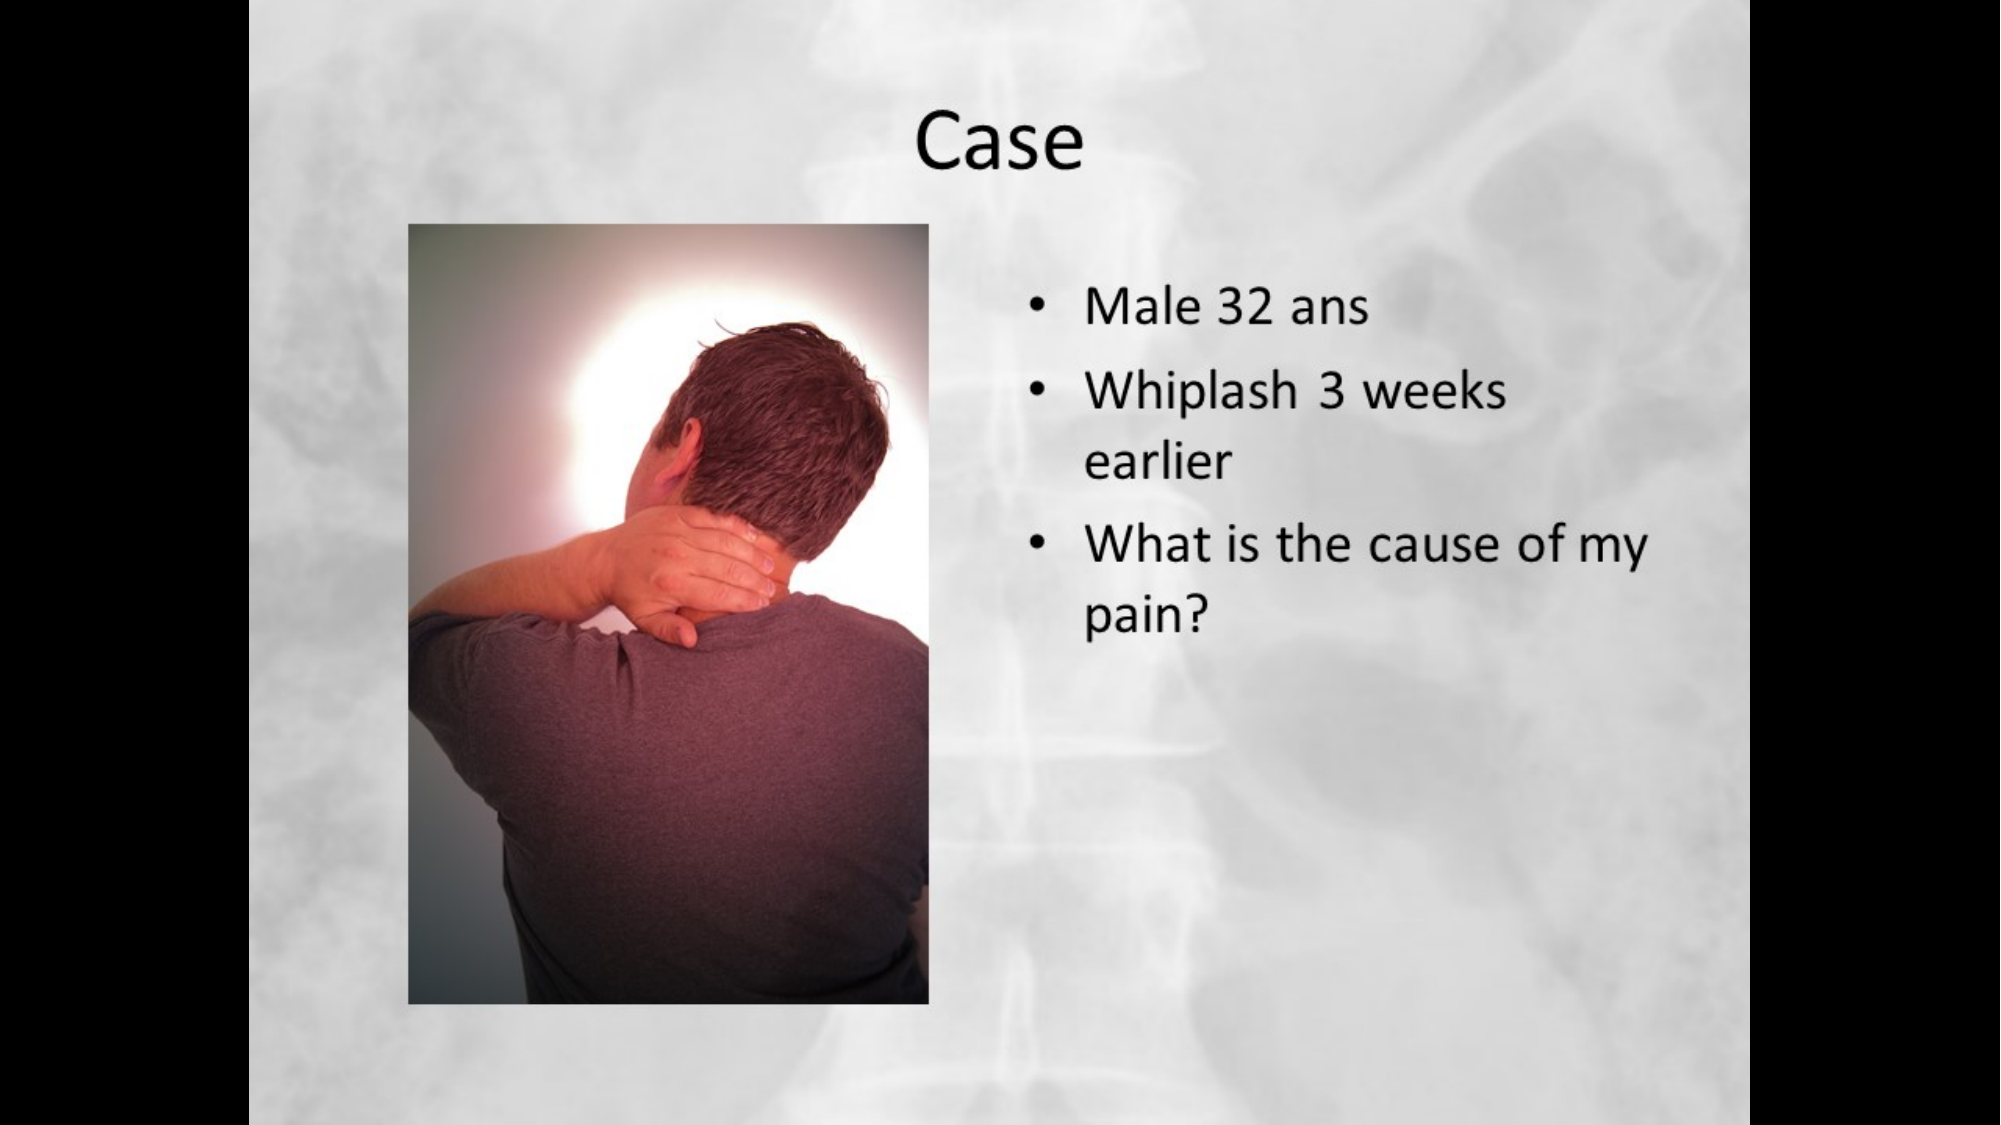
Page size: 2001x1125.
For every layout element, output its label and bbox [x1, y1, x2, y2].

picture [249, 0, 1750, 1125]
